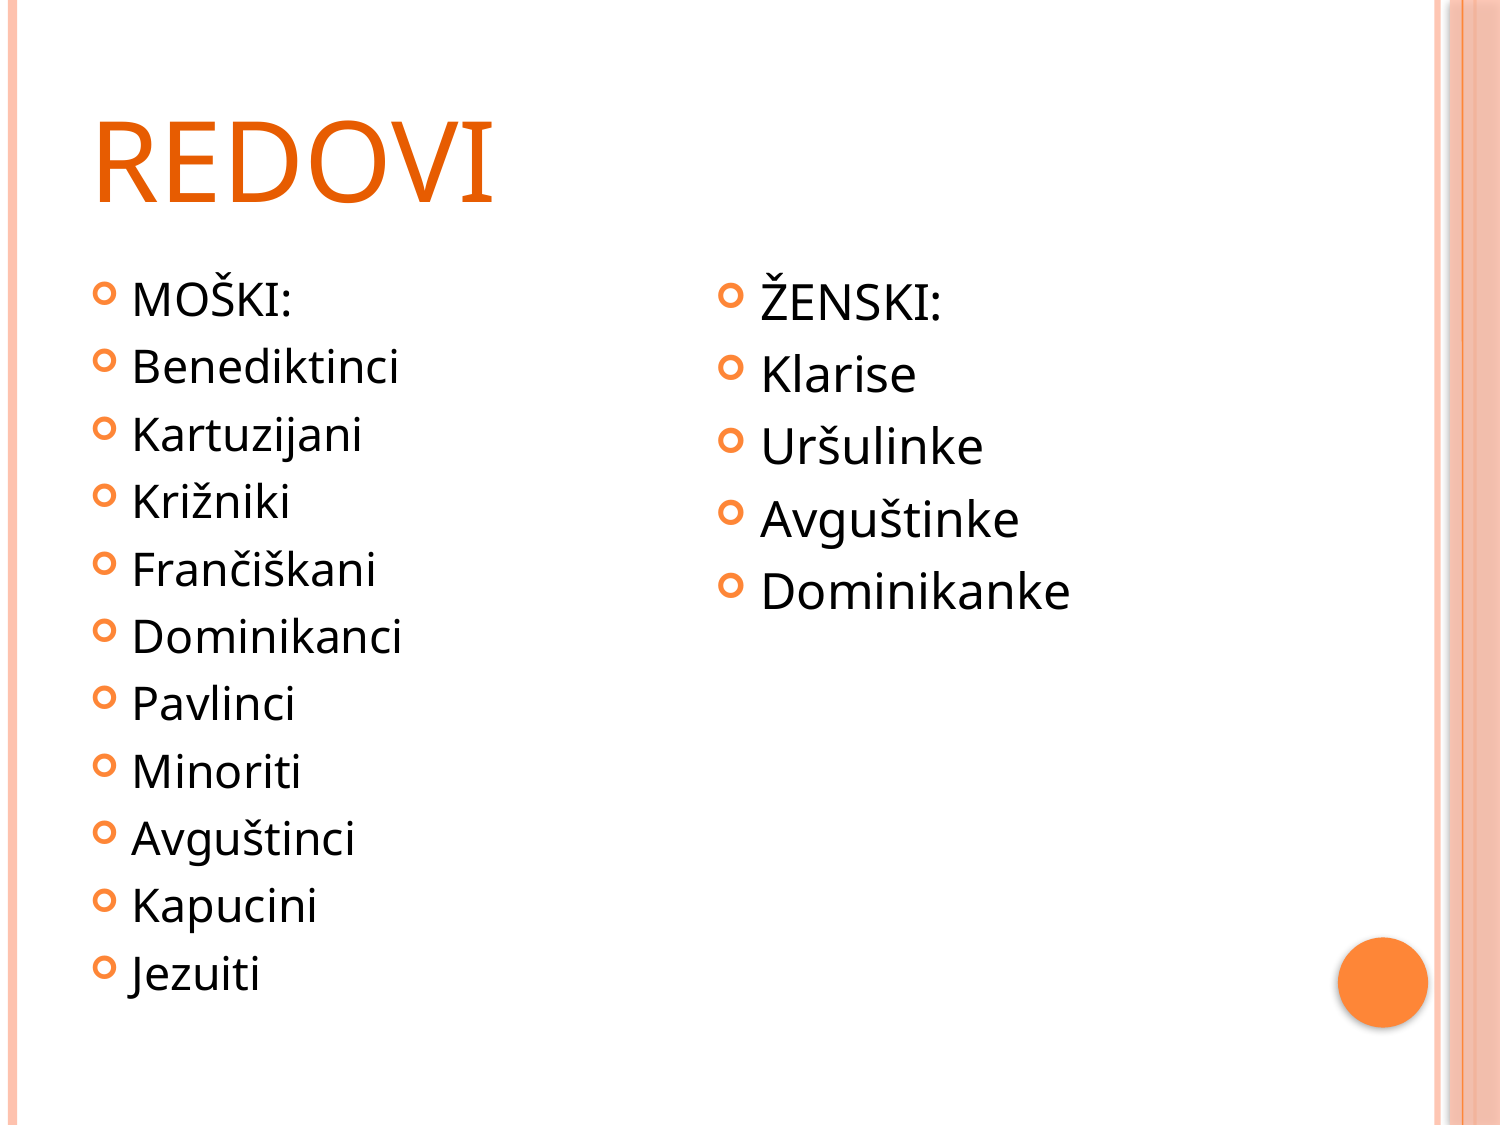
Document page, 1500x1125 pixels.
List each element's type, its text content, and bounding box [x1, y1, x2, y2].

list ŽENSKI: Klarise Uršulinke Avguštinke Dominikanke [700, 262, 1301, 1013]
list MOŠKI: Benediktinci Kartuzijani Križniki Frančiškani Dominikanci Pavlinci Minoriti Avguštinci Kapucini Jezuiti [75, 262, 675, 1013]
title Redovi [75, 45, 1300, 233]
